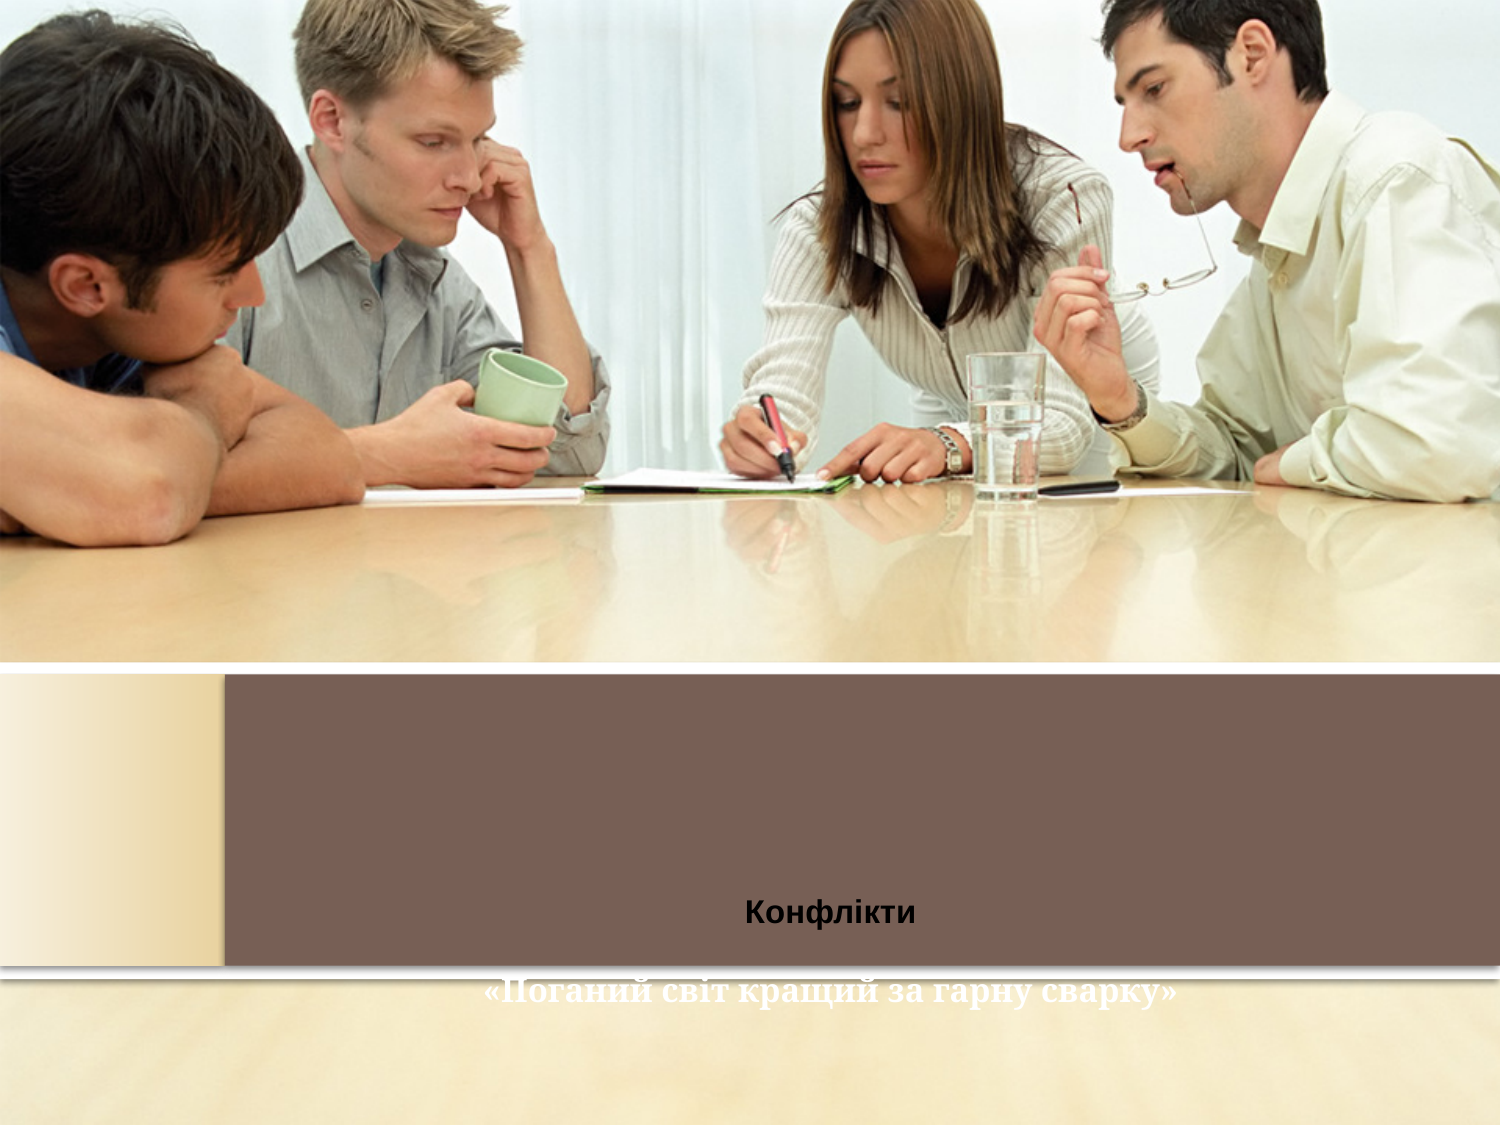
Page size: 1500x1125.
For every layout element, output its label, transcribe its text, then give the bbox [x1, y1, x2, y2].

picture [0, 980, 1500, 1125]
title Конфлікти «Поганий світ кращий за гарну сварку» [218, 881, 1444, 1057]
picture [0, 0, 1500, 662]
